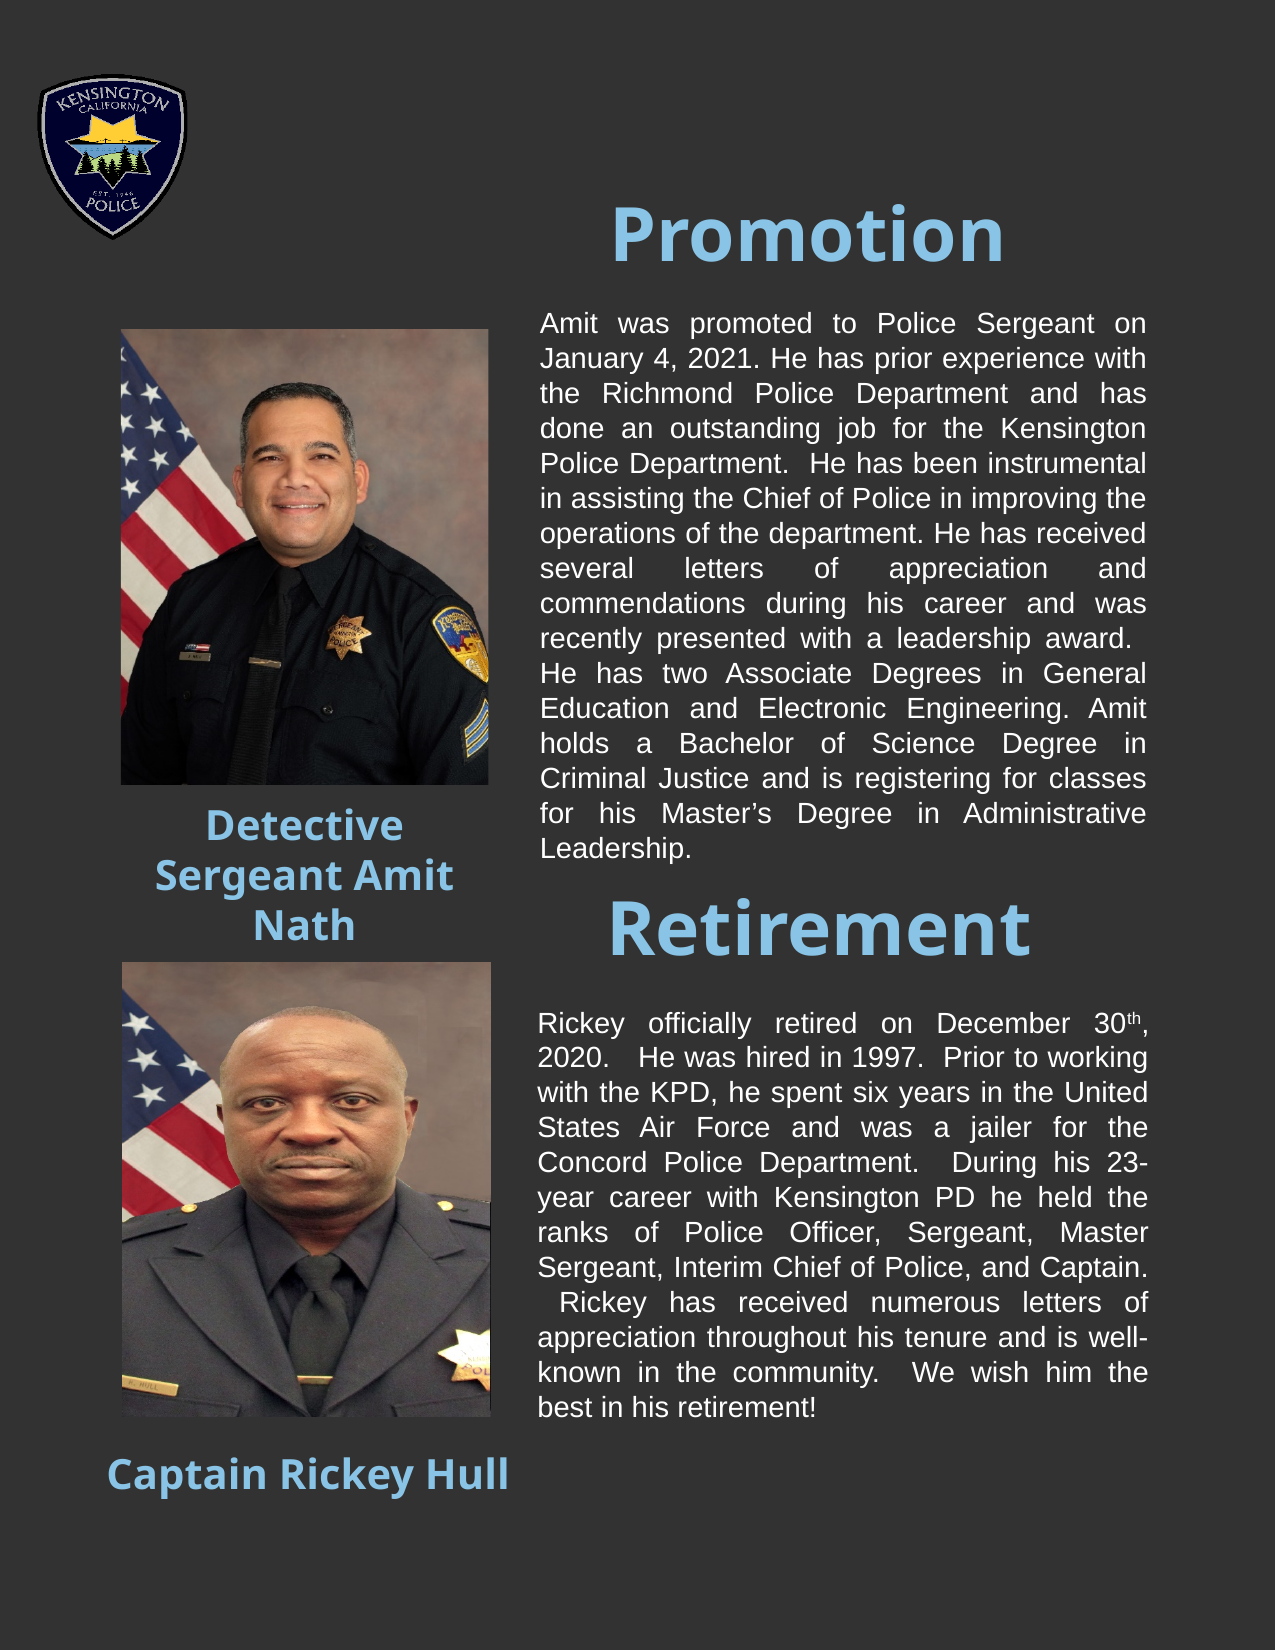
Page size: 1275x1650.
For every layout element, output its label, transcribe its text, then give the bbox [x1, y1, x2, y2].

text_box [120, 329, 489, 785]
text_box [36, 74, 188, 240]
text_box Detective Sergeant Amit Nath [107, 791, 502, 957]
text_box Retirement [537, 873, 1101, 979]
text_box Promotion [339, 179, 1275, 285]
text_box Amit was promoted to Police Sergeant on January 4, 2021. He has prior experience with the Richmond Police Department and has done an outstanding job for the Kensington Police Department. He has been instrumental in assisting the Chief of Police in improving the operations of the department. He has received several letters of appreciation and commendations during his career and was recently presented with a leadership award. He has two Associate Degrees in General Education and Electronic Engineering. Amit holds a Bachelor of Science Degree in Criminal Justice and is registering for classes for his Master’s Degree in Administrative Leadership. [524, 297, 1163, 872]
text_box Rickey officially retired on December 30th, 2020. He was hired in 1997. Prior to working with the KPD, he spent six years in the United States Air Force and was a jailer for the Concord Police Department. During his 23-year career with Kensington PD he held the ranks of Police Officer, Sergeant, Master Sergeant, Interim Chief of Police, and Captain. Rickey has received numerous letters of appreciation throughout his tenure and is well-known in the community. We wish him the best in his retirement! [447, 996, 1165, 1431]
text_box Captain Rickey Hull [0, 1440, 731, 1506]
picture [122, 962, 491, 1418]
